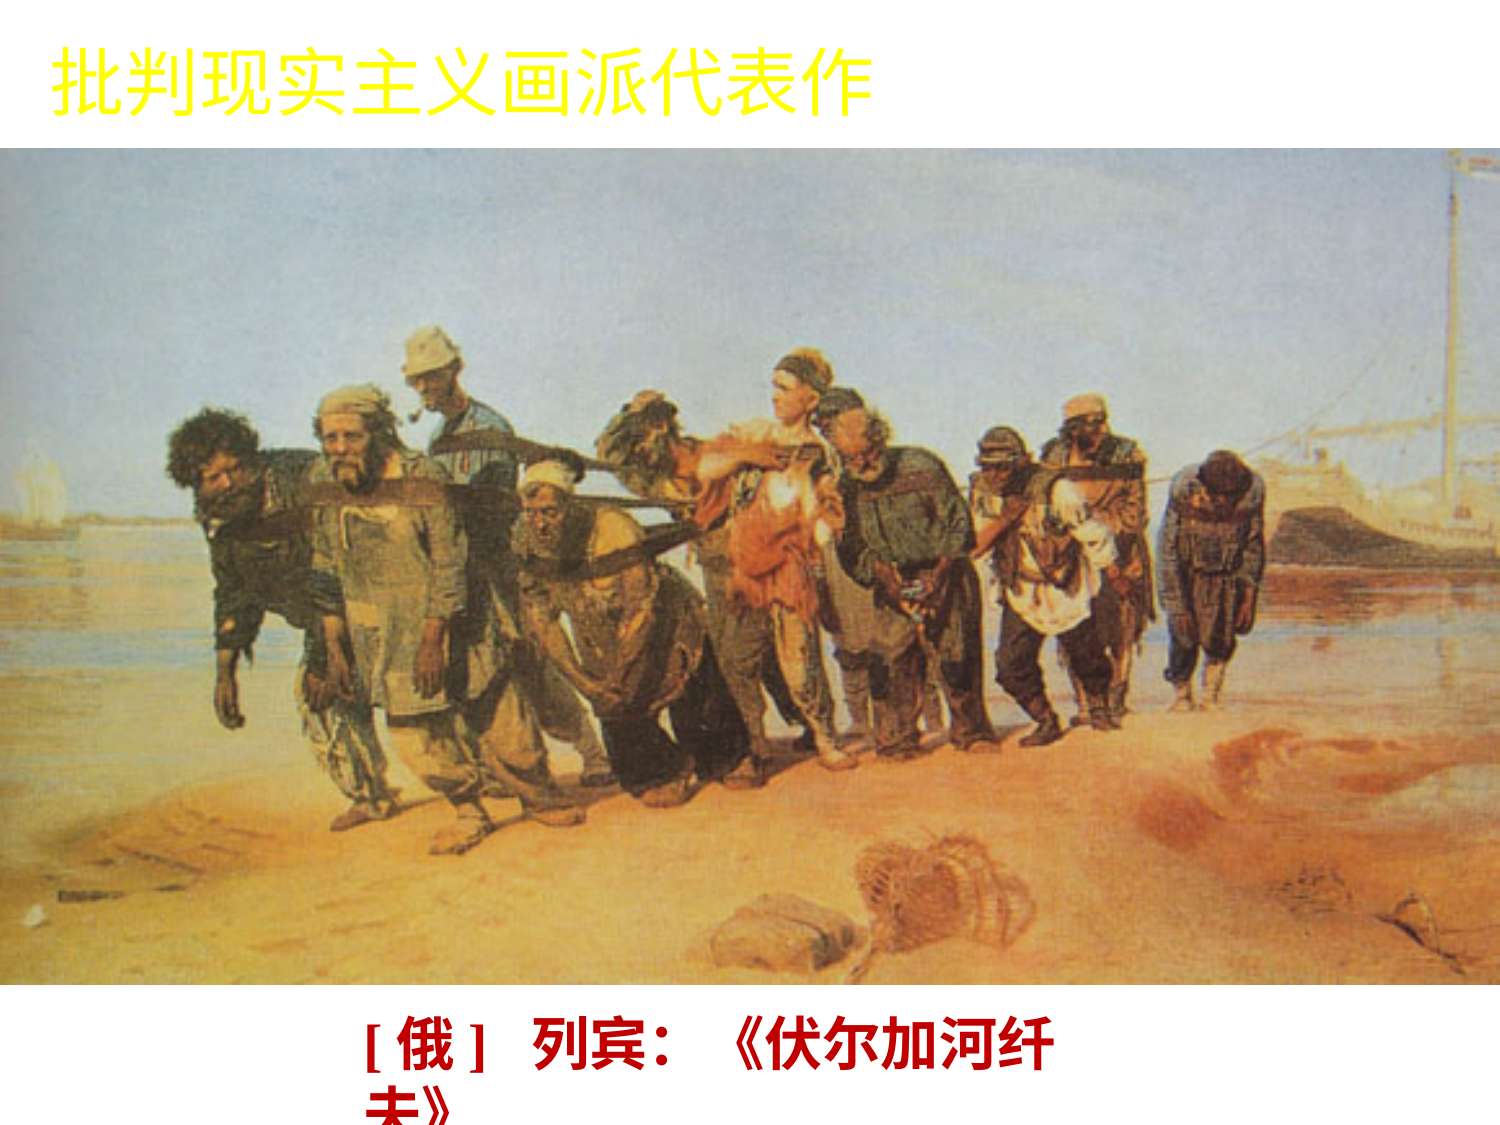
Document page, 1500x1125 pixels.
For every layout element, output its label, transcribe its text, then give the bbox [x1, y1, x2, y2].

picture [0, 148, 1500, 985]
text_box 批判现实主义画派代表作 [34, 27, 927, 133]
text_box [俄] 列宾：《伏尔加河纤夫》 [348, 999, 1176, 1125]
